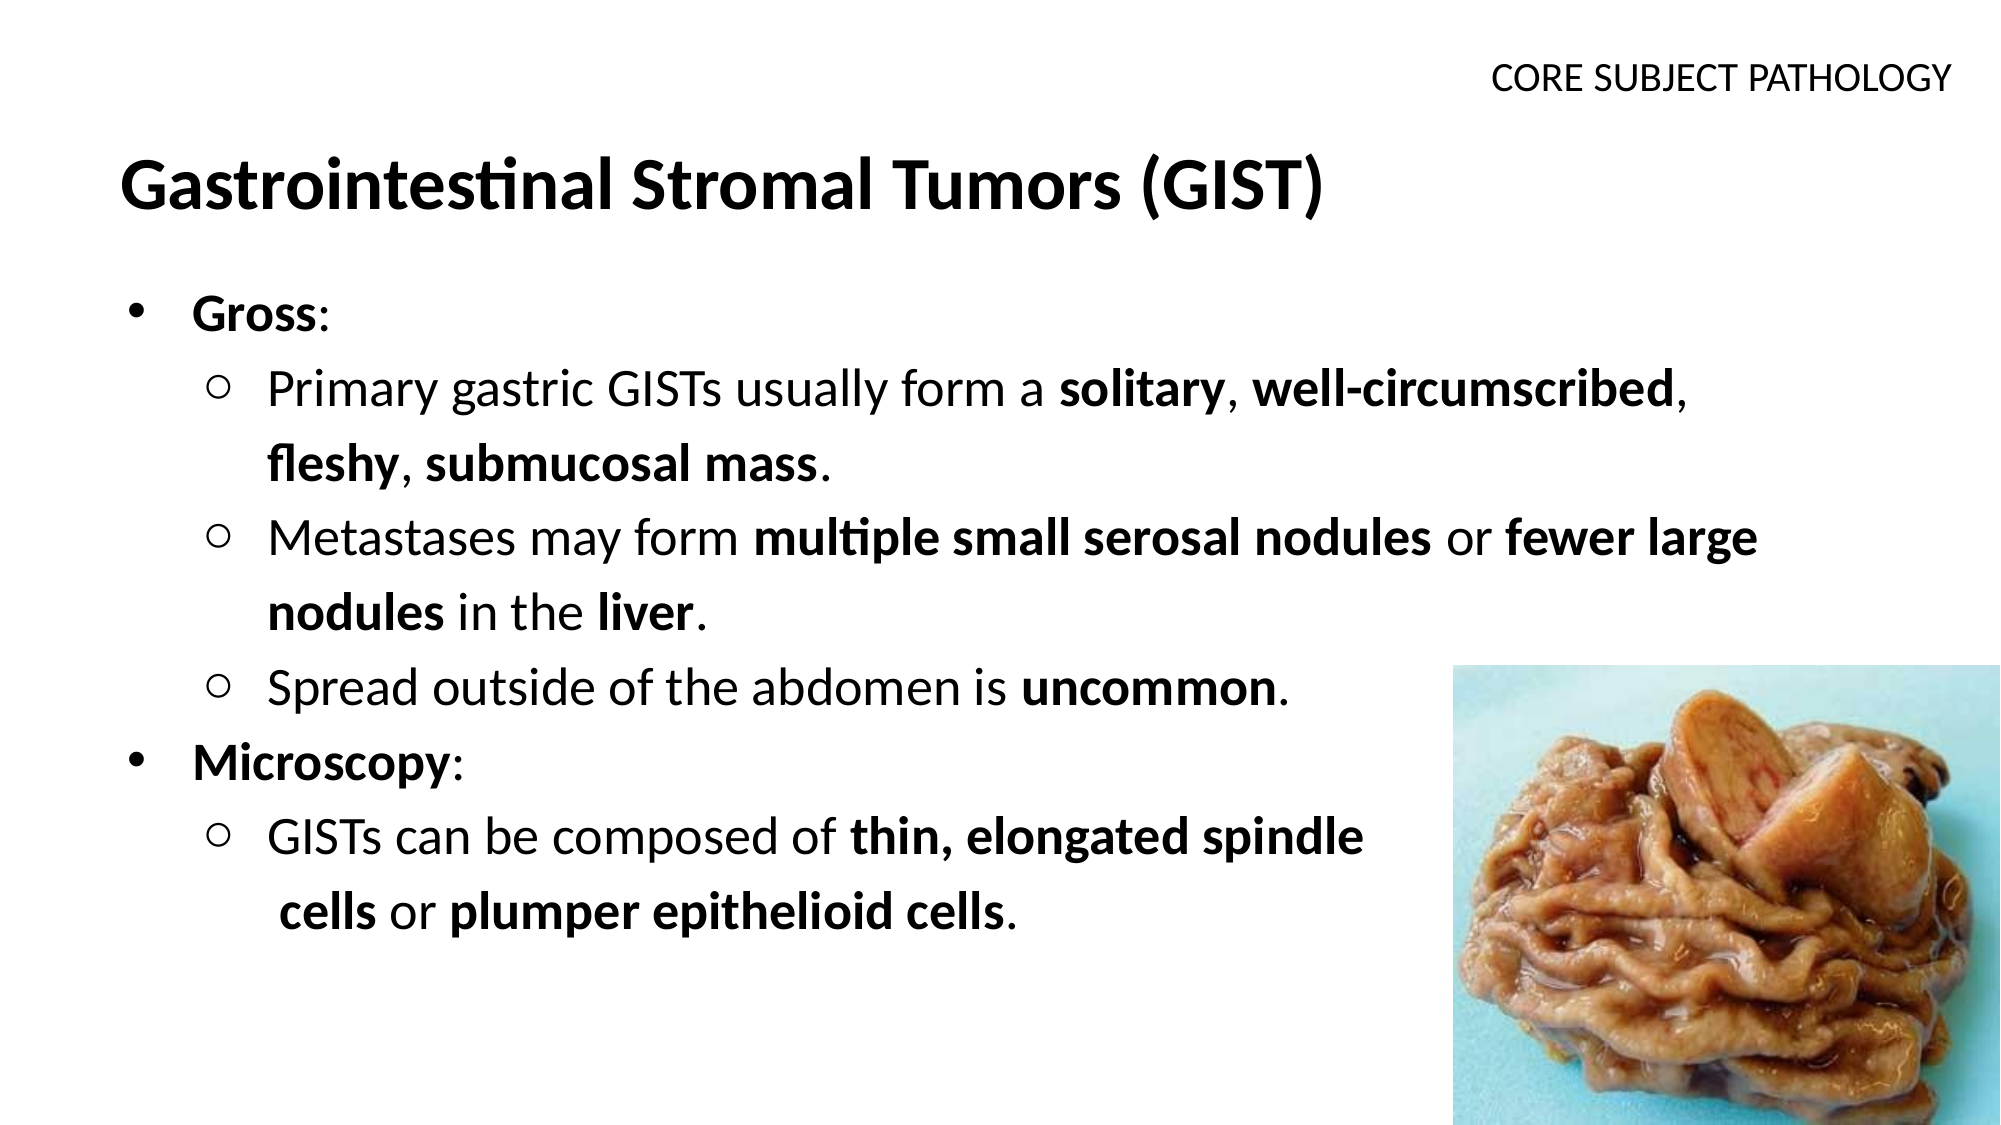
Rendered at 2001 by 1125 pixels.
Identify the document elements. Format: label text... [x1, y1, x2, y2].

text_box Gross: Primary gastric GISTs usually form a solitary, well-circumscribed, fleshy, submucosal mass. Metastases may form multiple small serosal nodules or fewer large nodules in the liver. Spread outside of the abdomen is uncommon. Microscopy: GISTs can be composed of thin, elongated spindle cells or plumper epithelioid cells. [117, 253, 1783, 941]
picture [1452, 665, 2000, 1125]
text_box CORE SUBJECT PATHOLOGY [1315, 47, 1952, 100]
title Gastrointestinal Stromal Tumors (GIST) [120, 118, 1925, 310]
